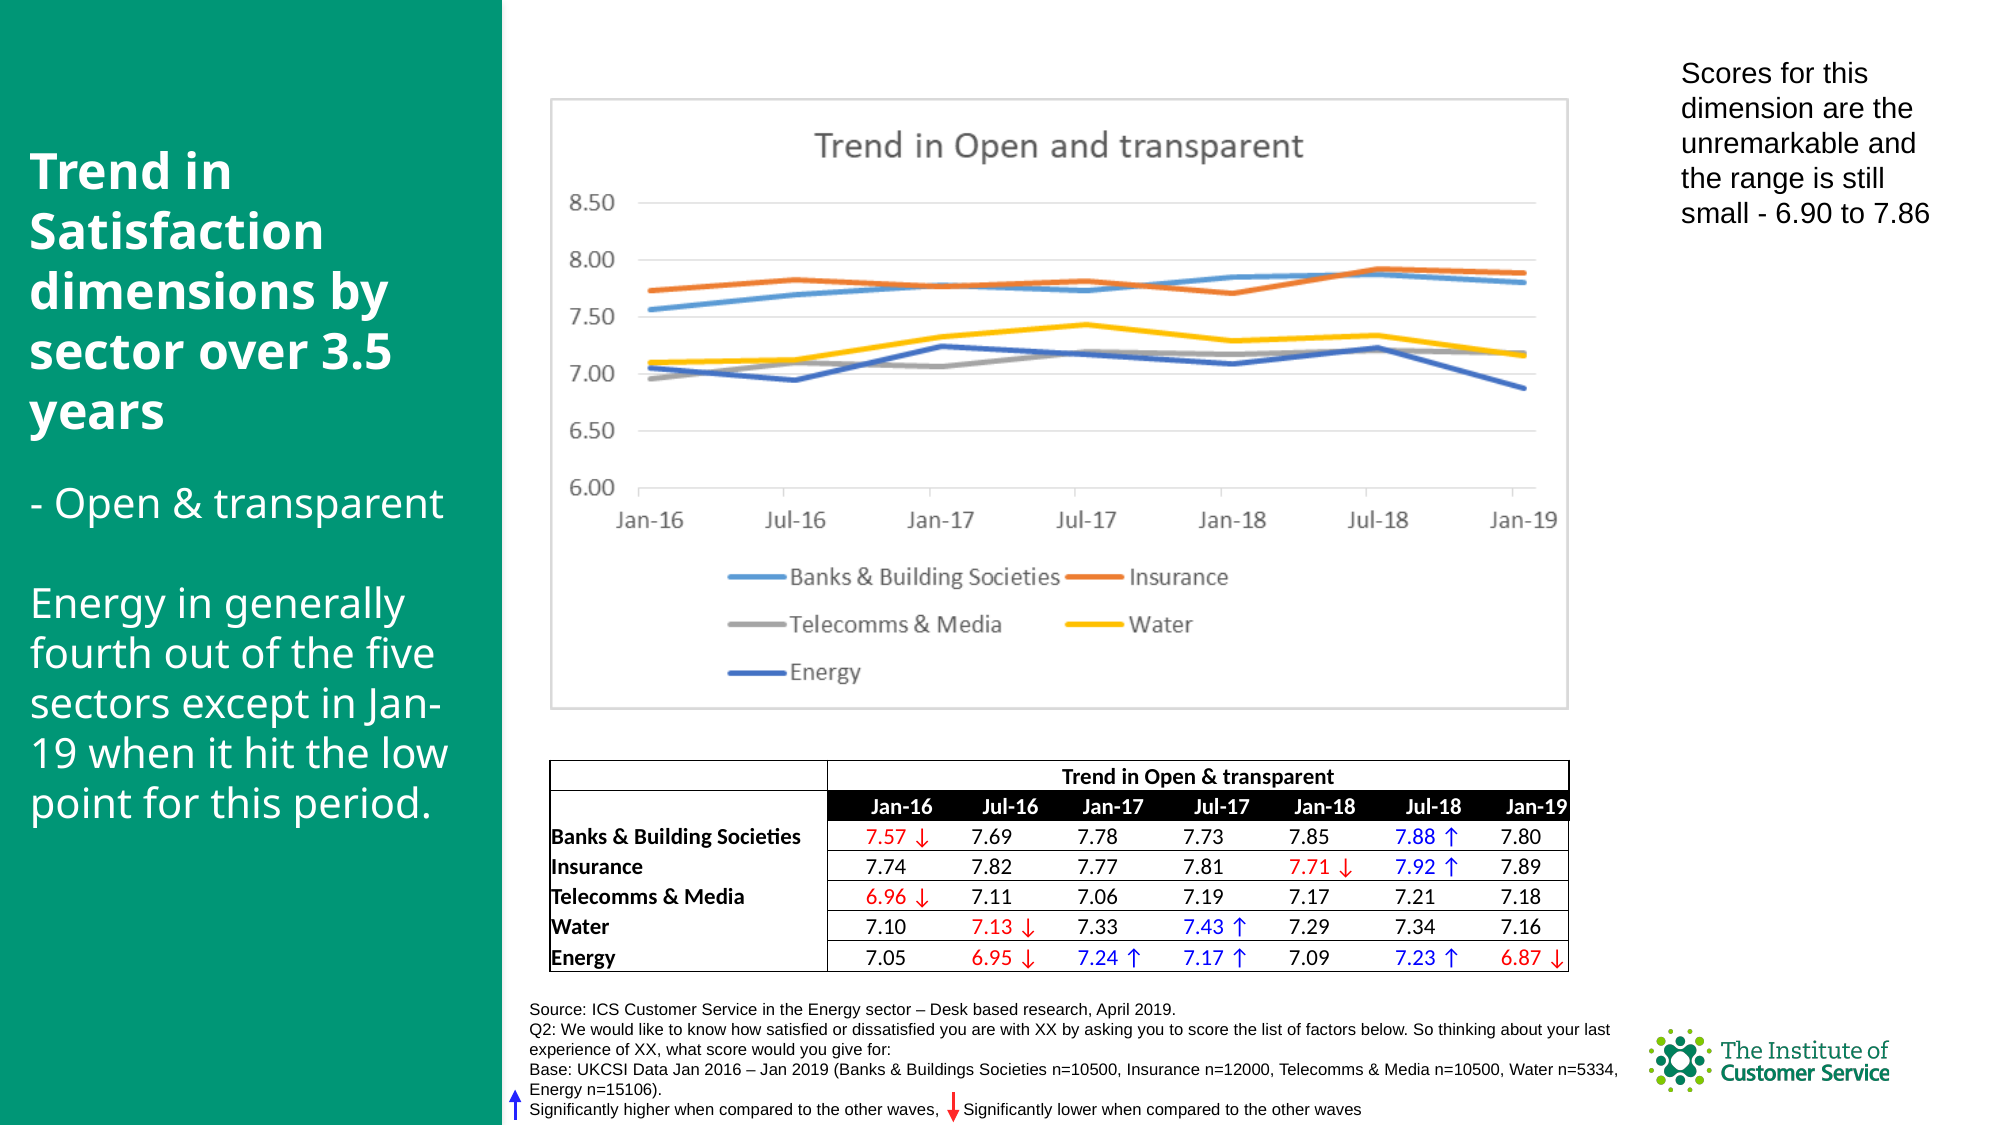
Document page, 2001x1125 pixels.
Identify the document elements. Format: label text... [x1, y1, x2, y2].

table_cell 7.74 [828, 851, 934, 880]
table_cell 7.77 [1040, 851, 1145, 880]
table_cell 7.19 [1145, 881, 1251, 910]
table_cell 7.43 ↑ [1145, 911, 1251, 940]
table_cell 7.13 ↓ [934, 911, 1040, 940]
table_cell Jan-19 [1463, 791, 1568, 820]
table_cell 7.06 [1040, 881, 1145, 910]
table_cell 7.21 [1357, 881, 1463, 910]
table_cell 7.71 ↓ [1251, 851, 1357, 880]
table_cell 7.09 [1251, 941, 1357, 971]
table_cell 7.17 ↑ [1145, 941, 1251, 971]
table_cell 7.92 ↑ [1357, 851, 1463, 880]
table_cell 7.69 [934, 821, 1040, 850]
table_cell 7.05 [828, 941, 934, 971]
table_cell 7.33 [1040, 911, 1145, 940]
table_cell 7.57 ↓ [828, 821, 934, 850]
picture [1667, 1029, 1890, 1092]
table_cell Jul-17 [1145, 791, 1251, 820]
text_box Trend in Satisfaction dimensions by sector over 3.5 years - Open & transparent Energy in generally fourth out of the five sectors except in Jan-19 when it hit the low point for this period. [29, 139, 490, 777]
table_cell 7.89 [1463, 851, 1568, 880]
table_cell 6.87 ↓ [1463, 941, 1568, 971]
table_cell 7.11 [934, 881, 1040, 910]
table_cell 6.96 ↓ [828, 881, 934, 910]
table_cell Jan-17 [1040, 791, 1145, 820]
table_cell 7.85 [1251, 821, 1357, 850]
table_cell 7.24 ↑ [1040, 941, 1145, 971]
picture [549, 98, 1570, 711]
table_cell [551, 791, 827, 821]
table_cell Telecomms & Media [551, 881, 827, 911]
table_cell 7.23 ↑ [1357, 941, 1463, 971]
table_cell 7.73 [1145, 821, 1251, 850]
table_cell 7.82 [934, 851, 1040, 880]
text_box Scores for this dimension are the unremarkable and the range is still small - 6.90 to 7.86 [1666, 47, 1976, 237]
table_cell 7.81 [1145, 851, 1251, 880]
table_cell 7.78 [1040, 821, 1145, 850]
table_cell Banks & Building Societies [551, 821, 827, 851]
table_cell 7.29 [1251, 911, 1357, 940]
table_cell Jul-18 [1357, 791, 1463, 820]
table_cell 7.18 [1463, 881, 1568, 910]
table_cell 7.80 [1463, 821, 1568, 850]
table_cell 7.34 [1357, 911, 1463, 940]
table_cell 7.88 ↑ [1357, 821, 1463, 850]
table_cell 7.10 [828, 911, 934, 940]
table_cell 6.95 ↓ [934, 941, 1040, 971]
table_cell Jan-16 [828, 791, 934, 820]
table_cell 7.17 [1251, 881, 1357, 910]
table_cell Jul-16 [934, 791, 1040, 820]
table_header [551, 761, 827, 790]
table_cell Insurance [551, 851, 827, 881]
text_box Source: ICS Customer Service in the Energy sector – Desk based research, April 2019. Q2: We would like to know how satisfied or dissatisfied you are with XX by asking you to score the list of factors below. So thinking about your last experience of XX, what score would you give for: Base: UKCSI Data Jan 2016 – Jan 2019 (Banks & Buildings Societies n=10500, Insurance n=12000, Telecomms & Media n=10500, Water n=5334, Energy n=15106). Significantly higher when compared to the other waves, Significantly lower when compared to the other waves [514, 991, 1667, 1113]
table_cell Jan-18 [1251, 791, 1357, 820]
table_cell 7.16 [1463, 911, 1568, 940]
table_cell Energy [551, 941, 827, 971]
table_header Trend in Open & transparent [828, 761, 1568, 790]
table_cell Water [551, 911, 827, 941]
